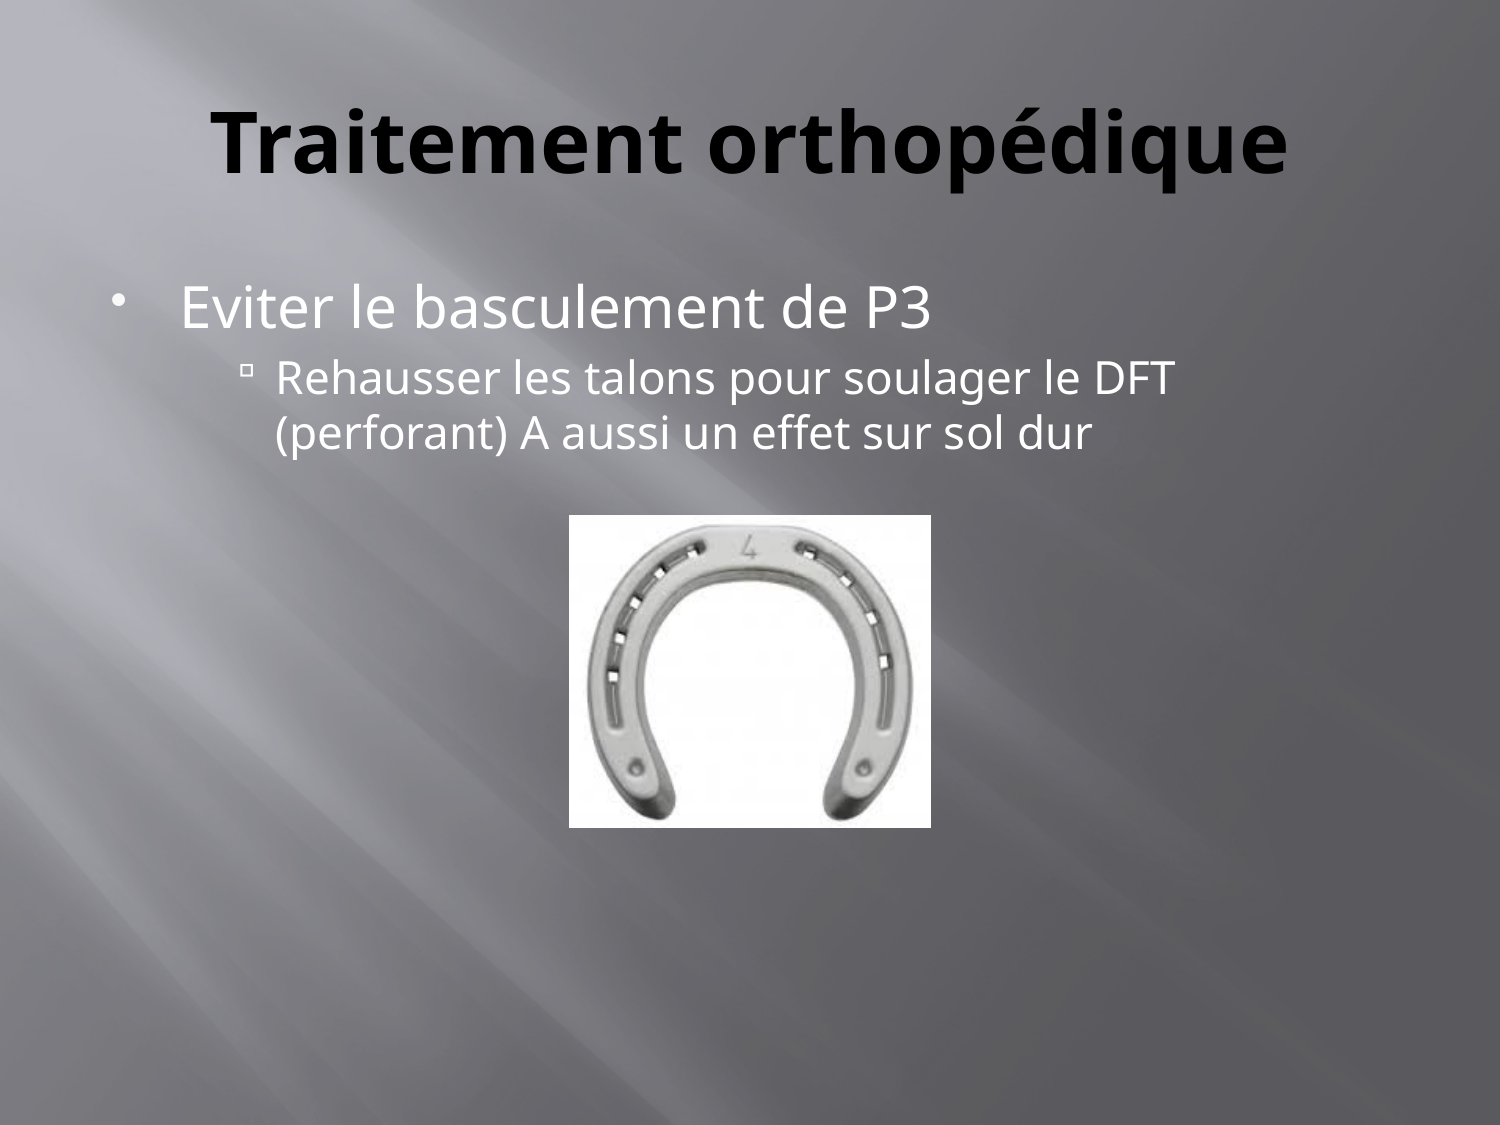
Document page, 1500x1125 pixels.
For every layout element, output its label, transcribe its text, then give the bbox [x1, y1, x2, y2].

picture [569, 514, 931, 828]
title Traitement orthopédique [75, 45, 1425, 233]
list Eviter le basculement de P3 Rehausser les talons pour soulager le DFT (perforant) A aussi un effet sur sol dur [75, 262, 1425, 1035]
